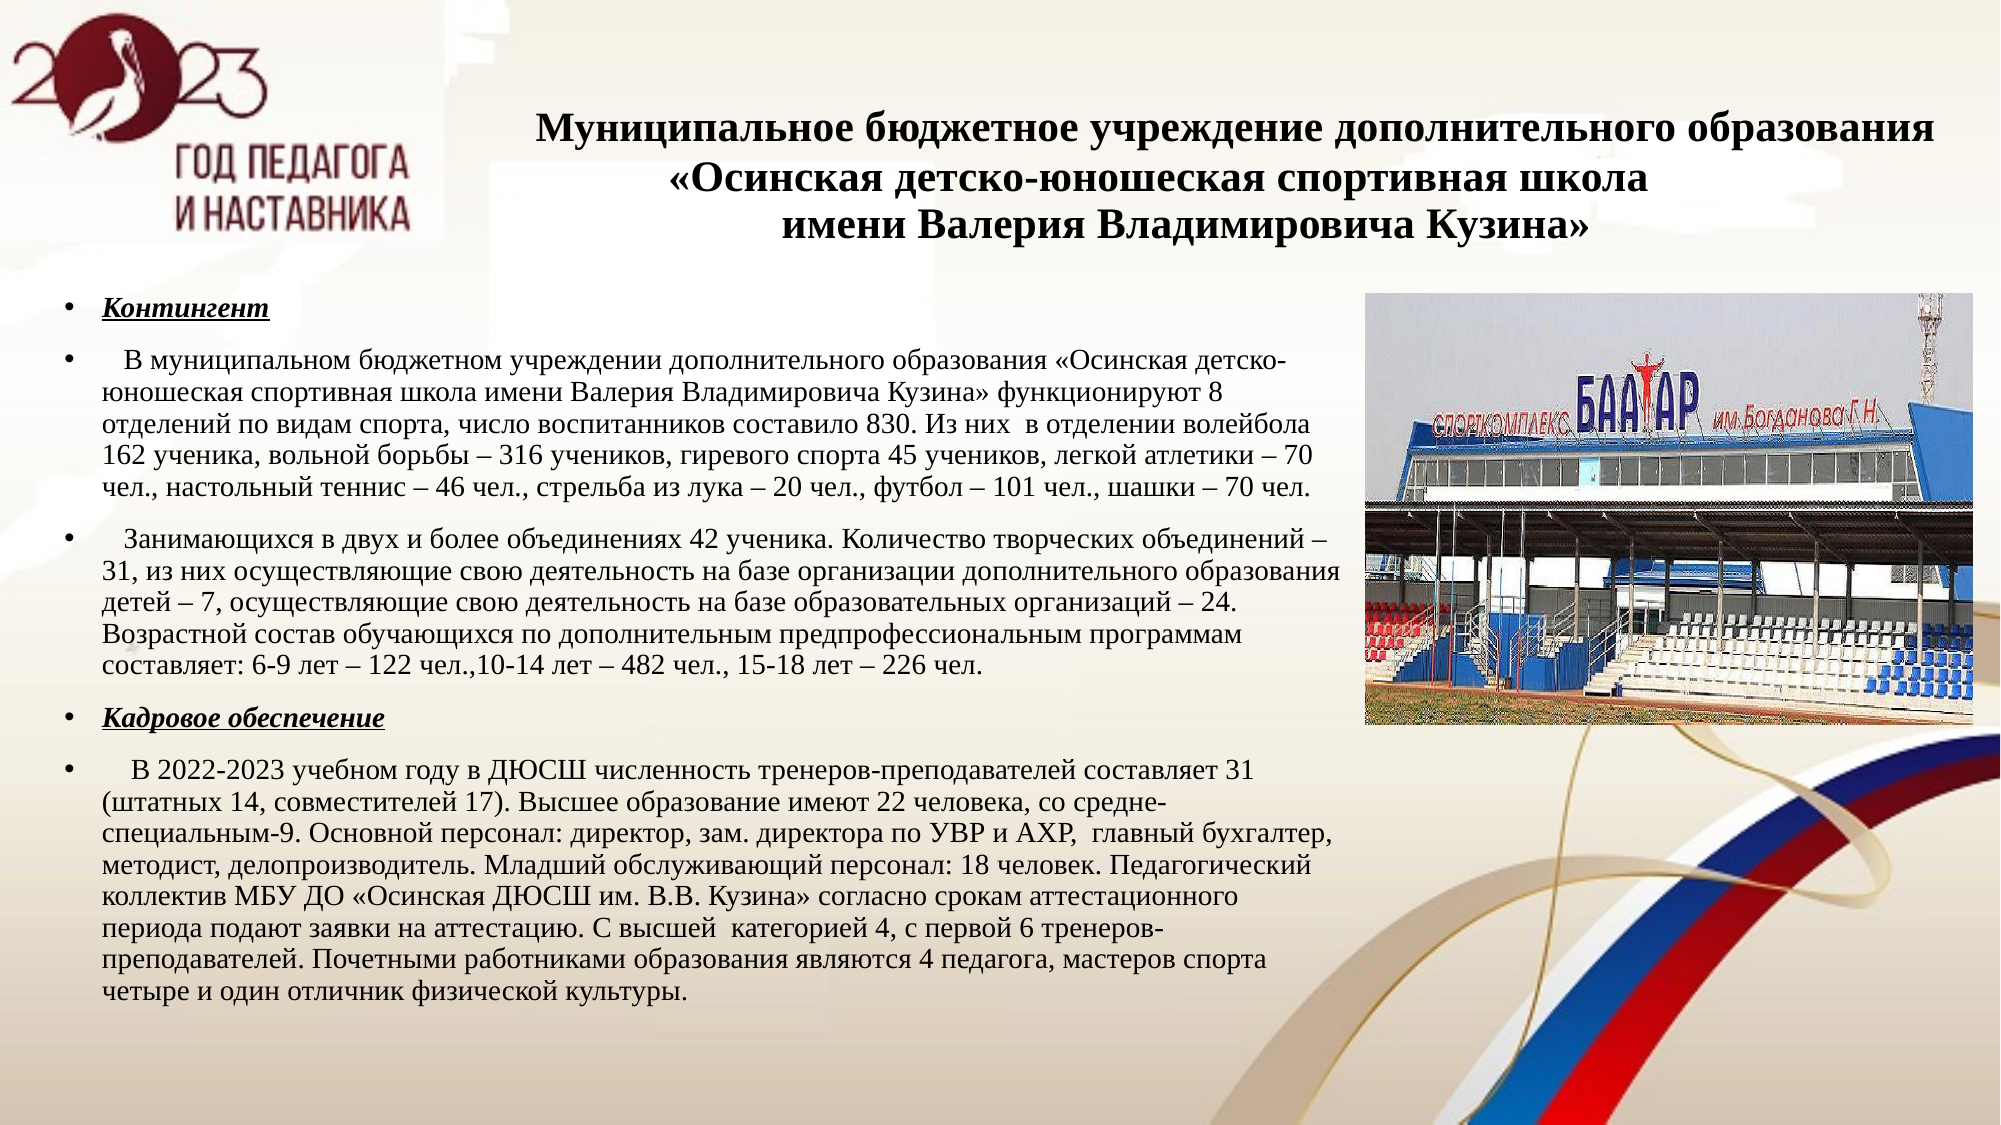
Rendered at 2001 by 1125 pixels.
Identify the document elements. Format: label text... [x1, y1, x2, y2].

picture [0, 0, 2001, 1125]
list Контингент В муниципальном бюджетном учреждении дополнительного образования «Осинская детско-юношеская спортивная школа имени Валерия Владимировича Кузина» функционируют 8 отделений по видам спорта, число воспитанников составило 830. Из них в отделении волейбола 162 ученика, вольной борьбы – 316 учеников, гиревого спорта 45 учеников, легкой атлетики – 70 чел., настольный теннис – 46 чел., стрельба из лука – 20 чел., футбол – 101 чел., шашки – 70 чел. Занимающихся в двух и более объединениях 42 ученика. Количество творческих объединений – 31, из них осуществляющие свою деятельность на базе организации дополнительного образования детей – 7, осуществляющие свою деятельность на базе образовательных организаций – 24. Возрастной состав обучающихся по дополнительным предпрофессиональным программам составляет: 6-9 лет – 122 чел.,10-14 лет – 482 чел., 15-18 лет – 226 чел. Кадровое обеспечение В 2022-2023 учебном году в ДЮСШ численность тренеров-преподавателей составляет 31 (штатных 14, совместителей 17). Высшее образование имеют 22 человека, со средне-специальным-9. Основной персонал: директор, зам. директора по УВР и АХР, главный бухгалтер, методист, делопроизводитель. Младший обслуживающий персонал: 18 человек. Педагогический коллектив МБУ ДО «Осинская ДЮСШ им. В.В. Кузина» согласно срокам аттестационного периода подают заявки на аттестацию. С высшей категорией 4, с первой 6 тренеров-преподавателей. Почетными работниками образования являются 4 педагога, мастеров спорта четыре и один отличник физической культуры. [49, 285, 1359, 1089]
title Муниципальное бюджетное учреждение дополнительного образования «Осинская детско-юношеская спортивная школа имени Валерия Владимировича Кузина» [137, 59, 1974, 278]
